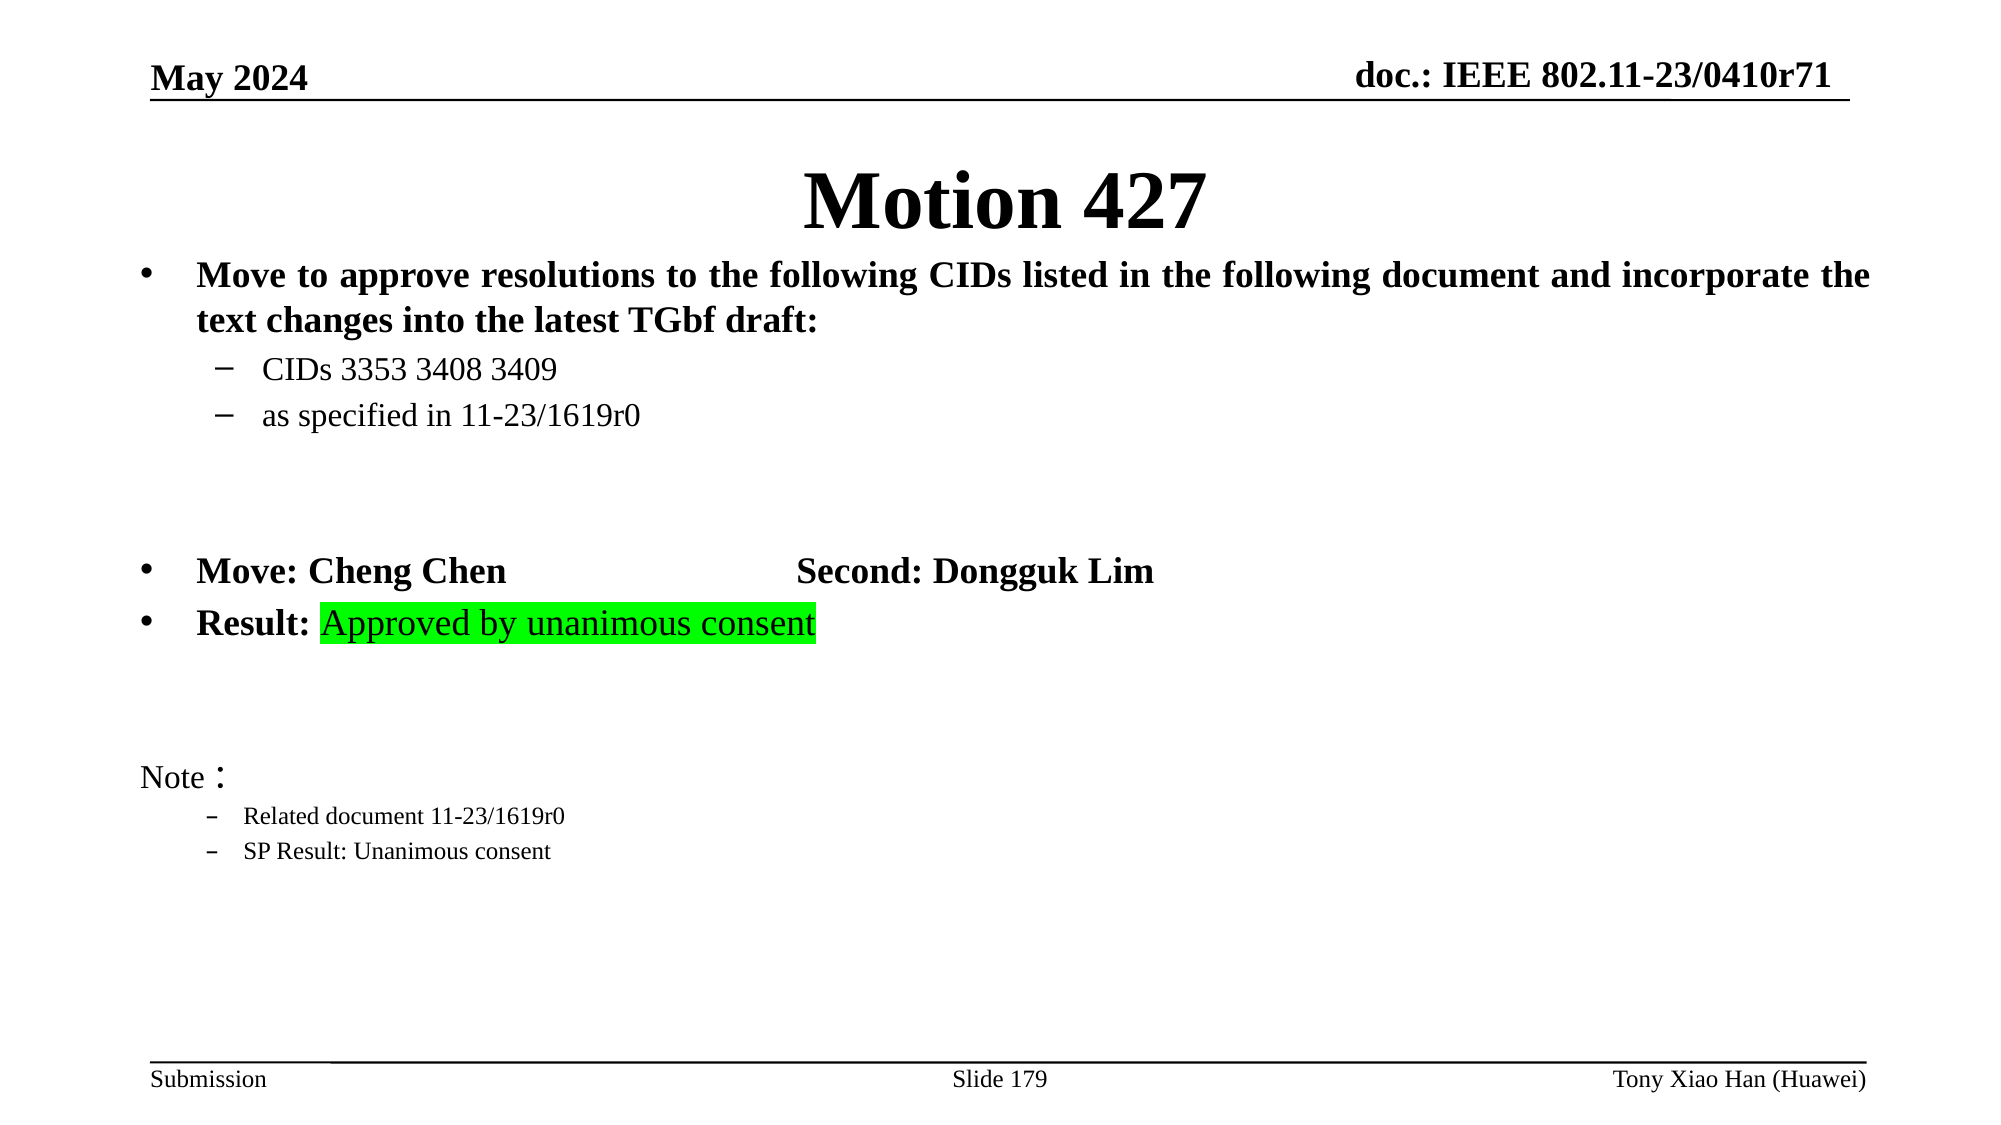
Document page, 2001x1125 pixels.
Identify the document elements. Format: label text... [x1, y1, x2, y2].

text_box Move to approve resolutions to the following CIDs listed in the following document and incorporate the text changes into the latest TGbf draft: CIDs 3353 3408 3409 as specified in 11-23/1619r0 Move: Cheng Chen Second: Dongguk Lim Result: Approved by unanimous consent Note： Related document 11-23/1619r0 SP Result: Unanimous consent [125, 212, 1888, 900]
text_box Motion 427 [368, 137, 1644, 212]
